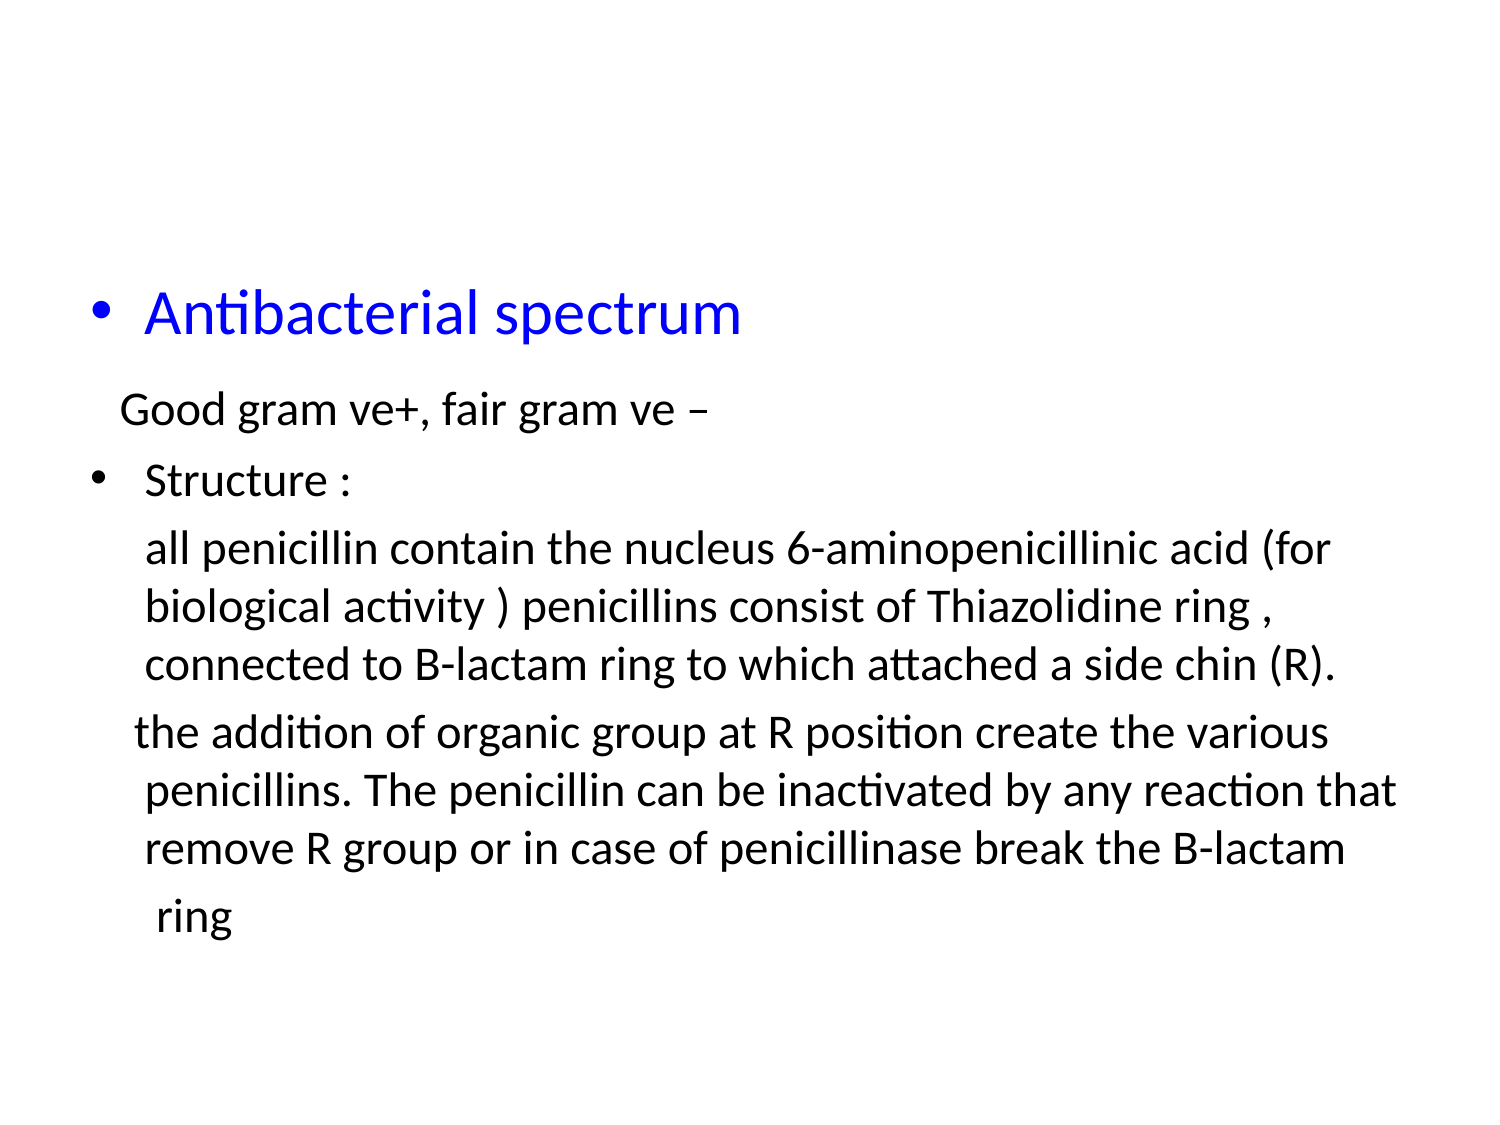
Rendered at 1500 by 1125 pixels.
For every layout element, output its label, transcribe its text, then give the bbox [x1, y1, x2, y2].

list Antibacterial spectrum Good gram ve+, fair gram ve – Structure : all penicillin contain the nucleus 6-aminopenicillinic acid (for biological activity ) penicillins consist of Thiazolidine ring , connected to B-lactam ring to which attached a side chin (R). the addition of organic group at R position create the various penicillins. The penicillin can be inactivated by any reaction that remove R group or in case of penicillinase break the B-lactam ring [75, 262, 1425, 1005]
